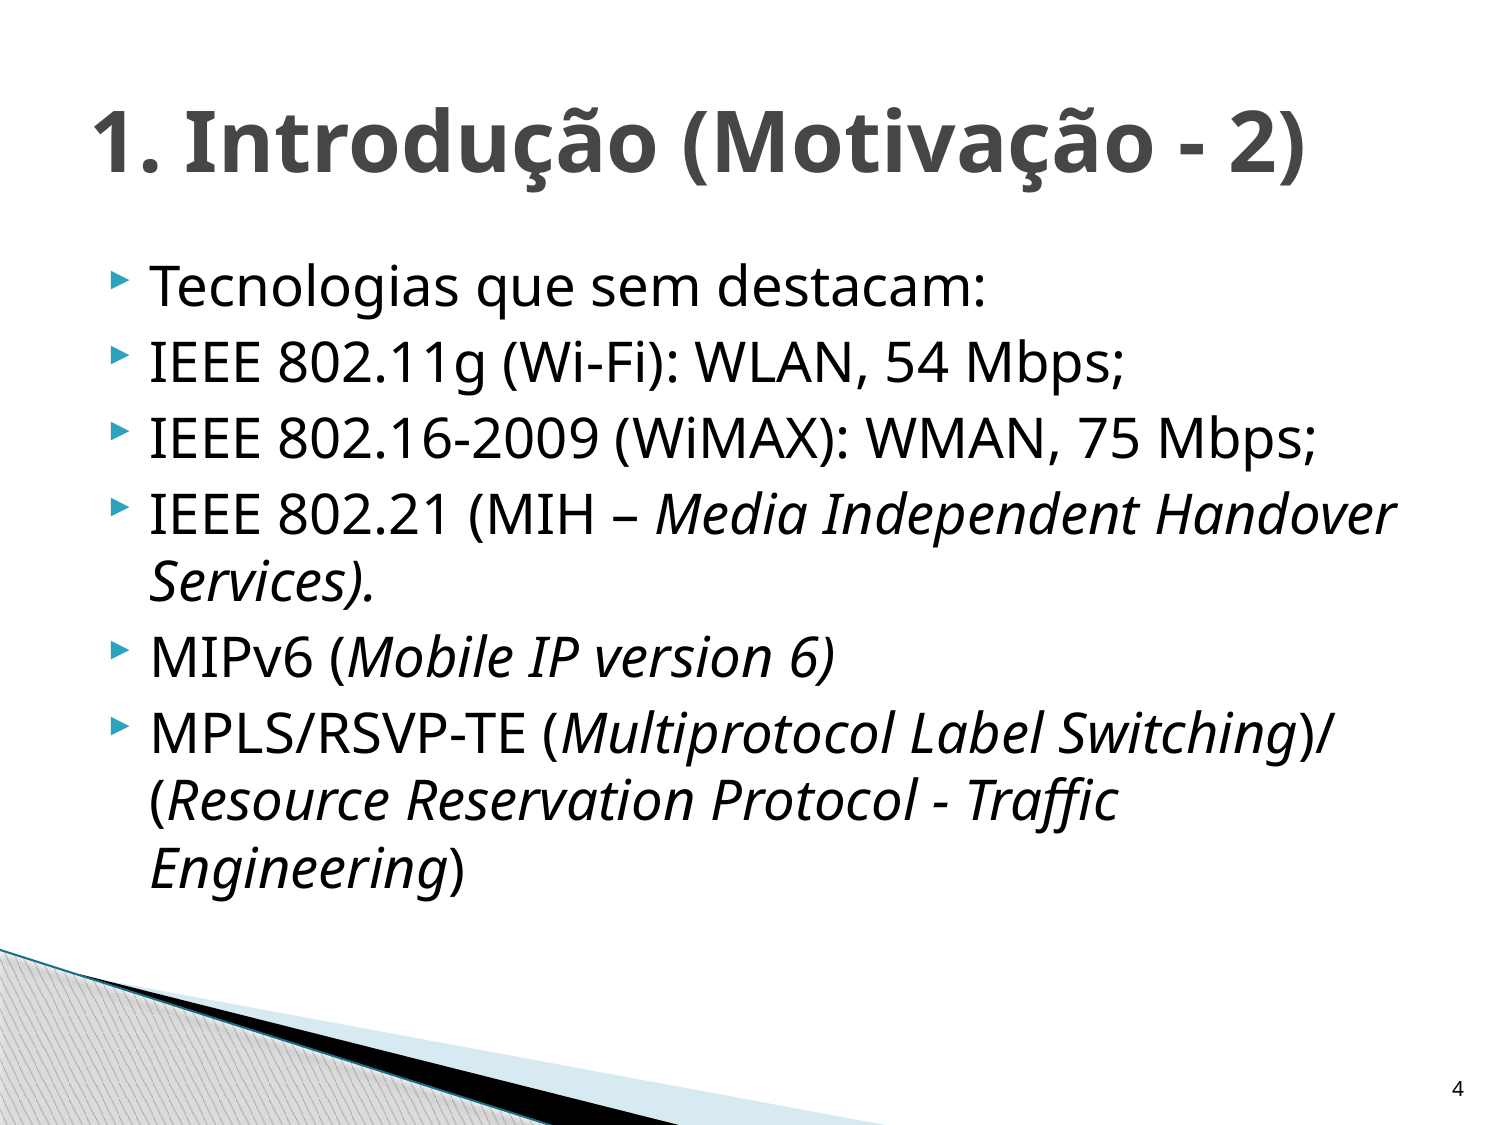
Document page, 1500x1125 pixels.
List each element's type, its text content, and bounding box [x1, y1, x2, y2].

slide_number 4 [1418, 1051, 1479, 1112]
list Tecnologias que sem destacam: IEEE 802.11g (Wi-Fi): WLAN, 54 Mbps; IEEE 802.16-2009 (WiMAX): WMAN, 75 Mbps; IEEE 802.21 (MIH – Media Independent Handover Services). MIPv6 (Mobile IP version 6) MPLS/RSVP-TE (Multiprotocol Label Switching)/ (Resource Reservation Protocol - Traffic Engineering) [75, 243, 1425, 986]
title 1. Introdução (Motivação - 2) [75, 45, 1425, 233]
